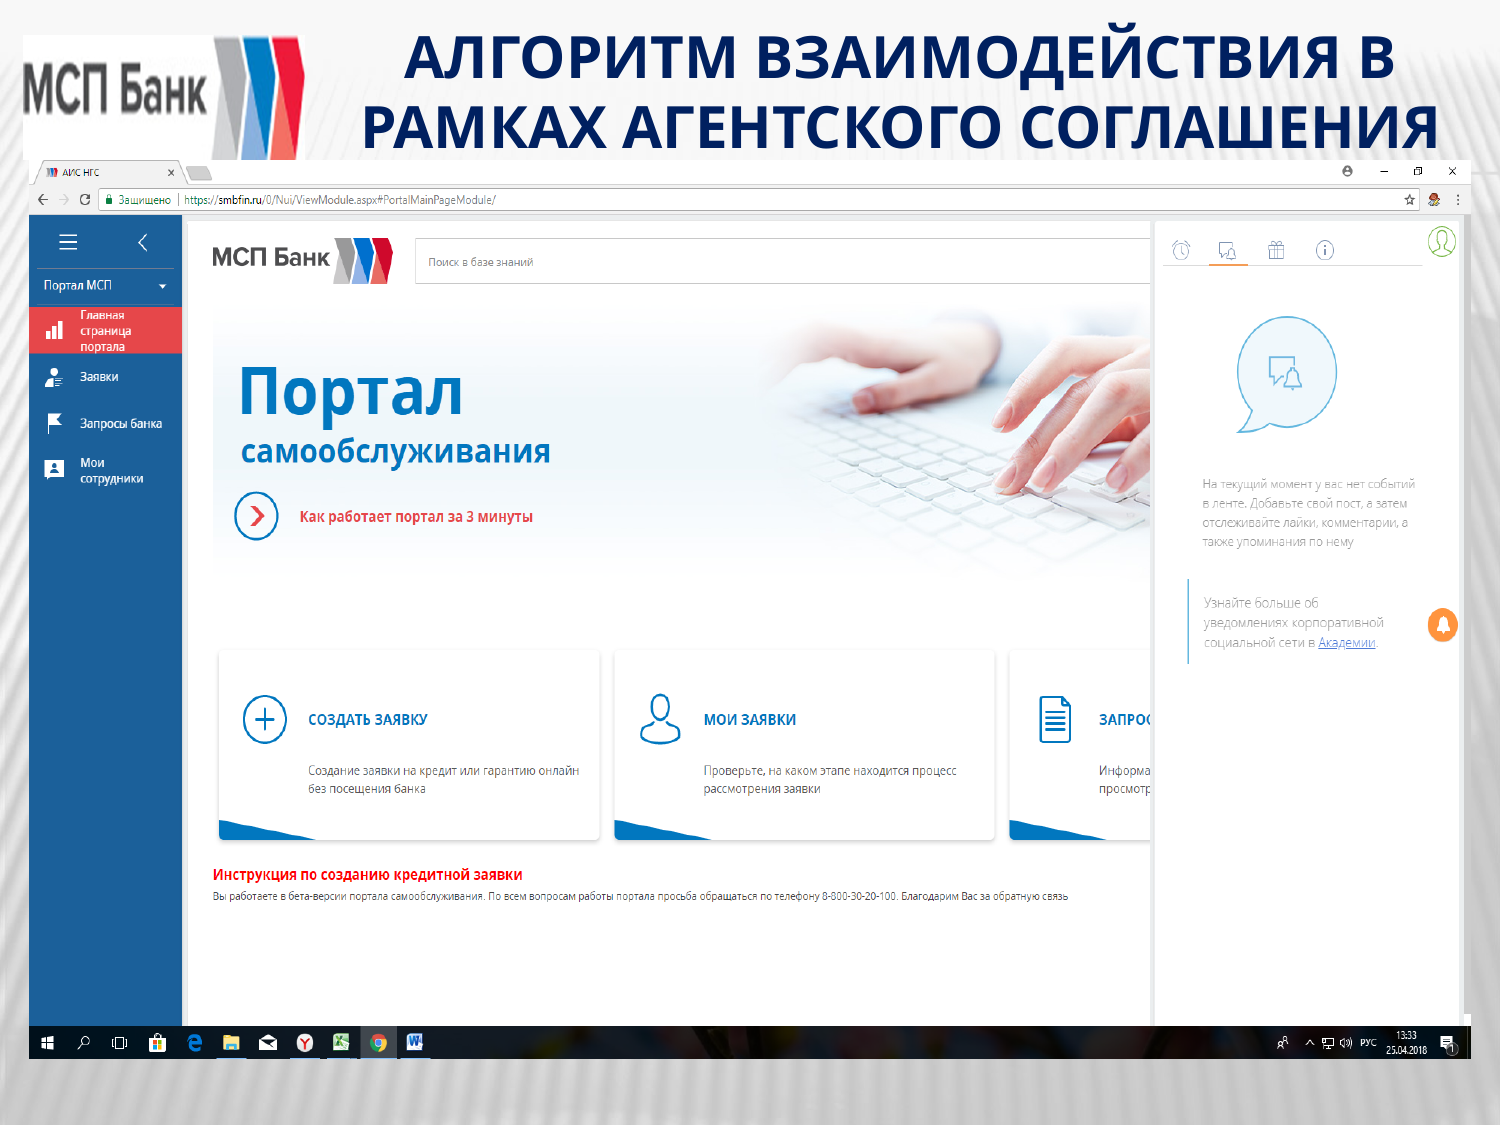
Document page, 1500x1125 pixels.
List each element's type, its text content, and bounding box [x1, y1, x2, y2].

title Алгоритм взаимодействия в рамках агентского соглашения [336, 30, 1465, 149]
picture [29, 160, 1471, 1059]
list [23, 34, 305, 161]
